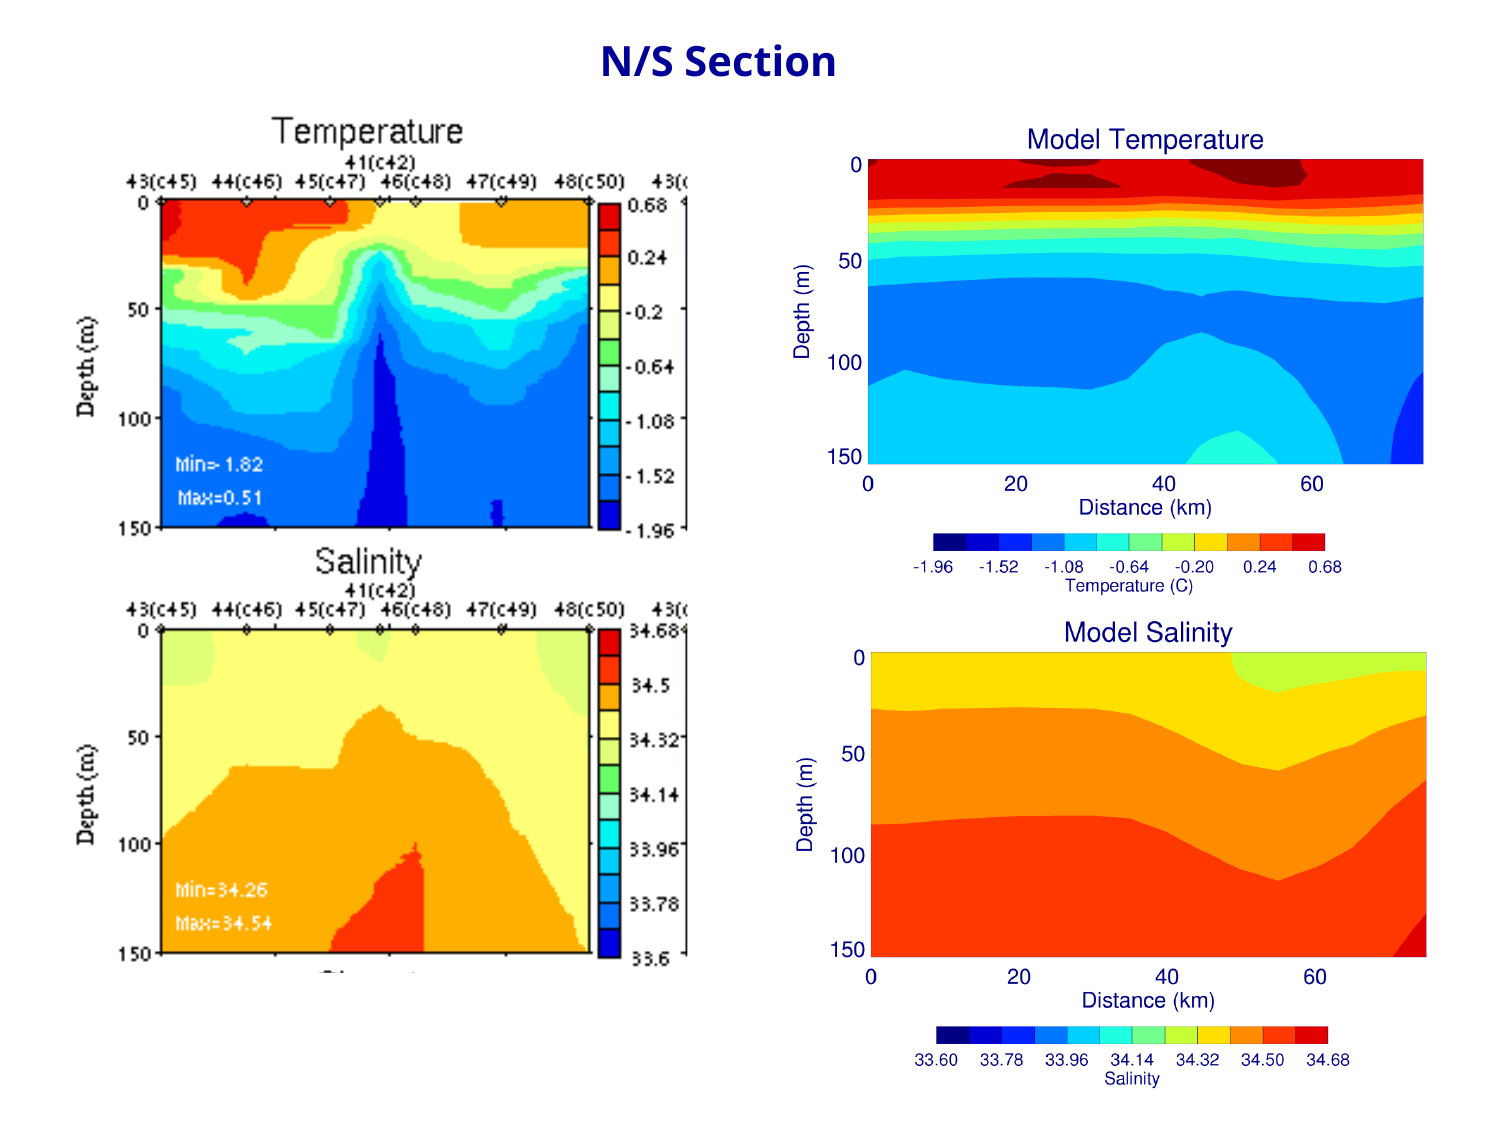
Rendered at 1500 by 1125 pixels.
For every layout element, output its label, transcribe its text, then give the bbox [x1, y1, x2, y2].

picture [74, 111, 688, 974]
picture [787, 110, 1454, 1102]
text_box N/S Section [24, 27, 1413, 92]
